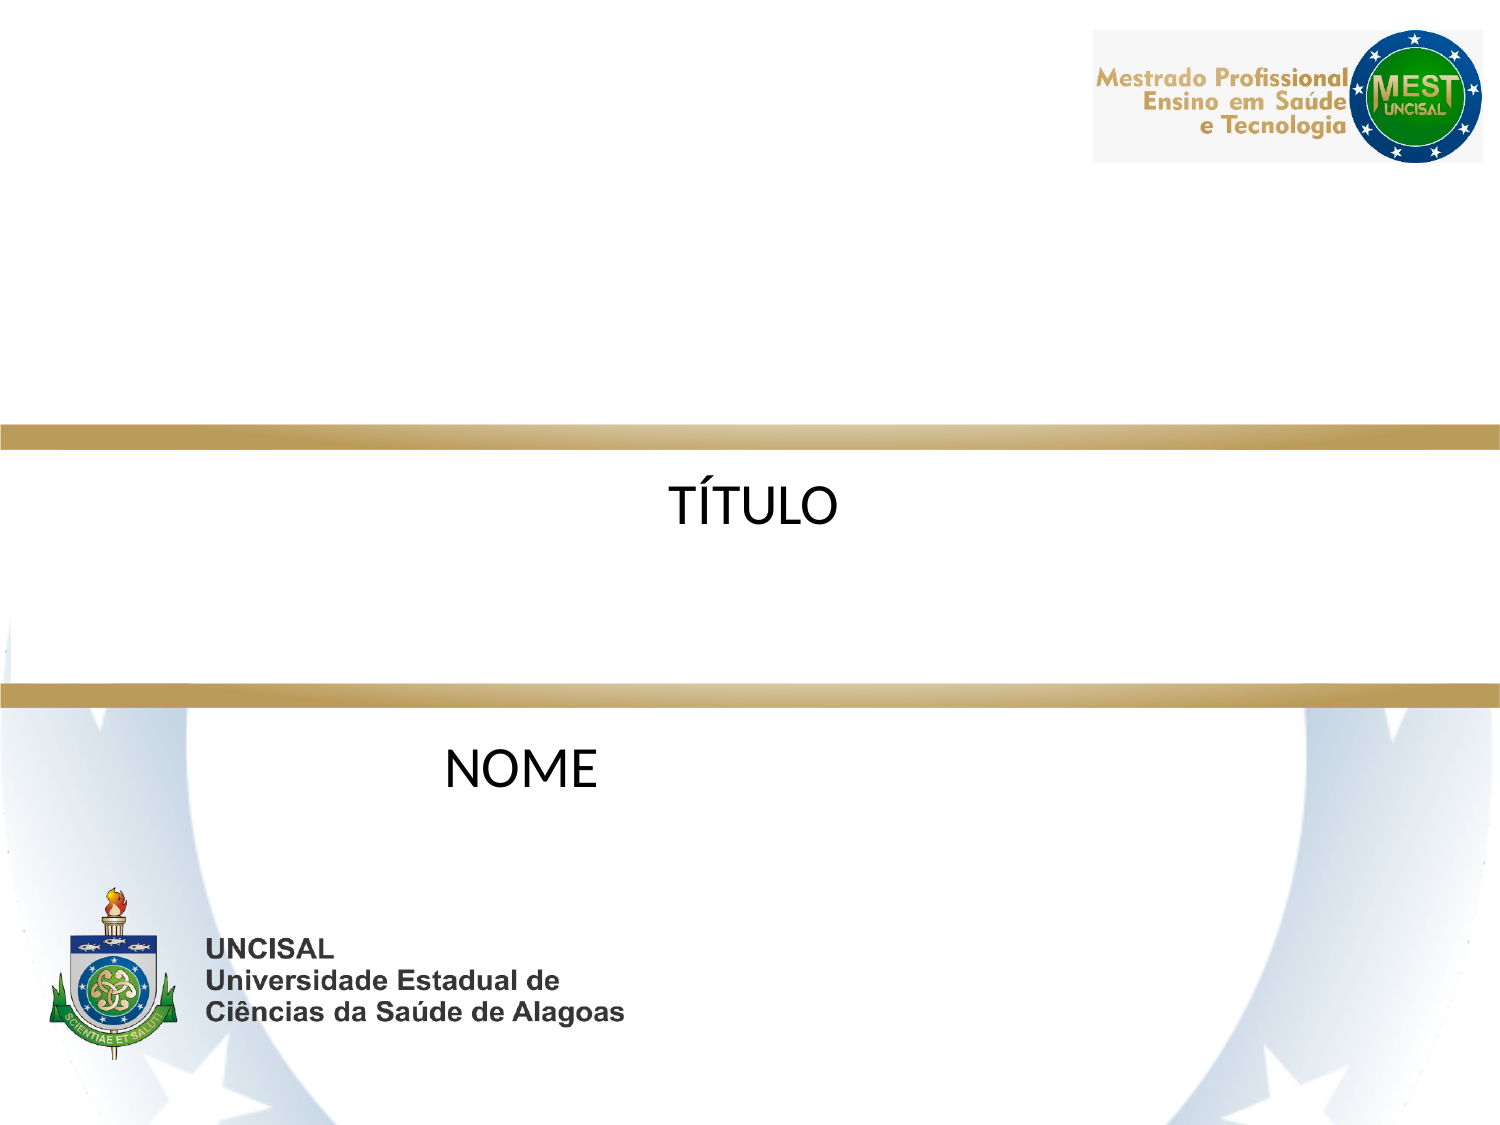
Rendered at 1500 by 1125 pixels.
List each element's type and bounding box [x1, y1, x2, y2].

text_box [750, 0, 1500, 424]
picture [0, 0, 1500, 1125]
text_box [1494, 450, 1500, 683]
